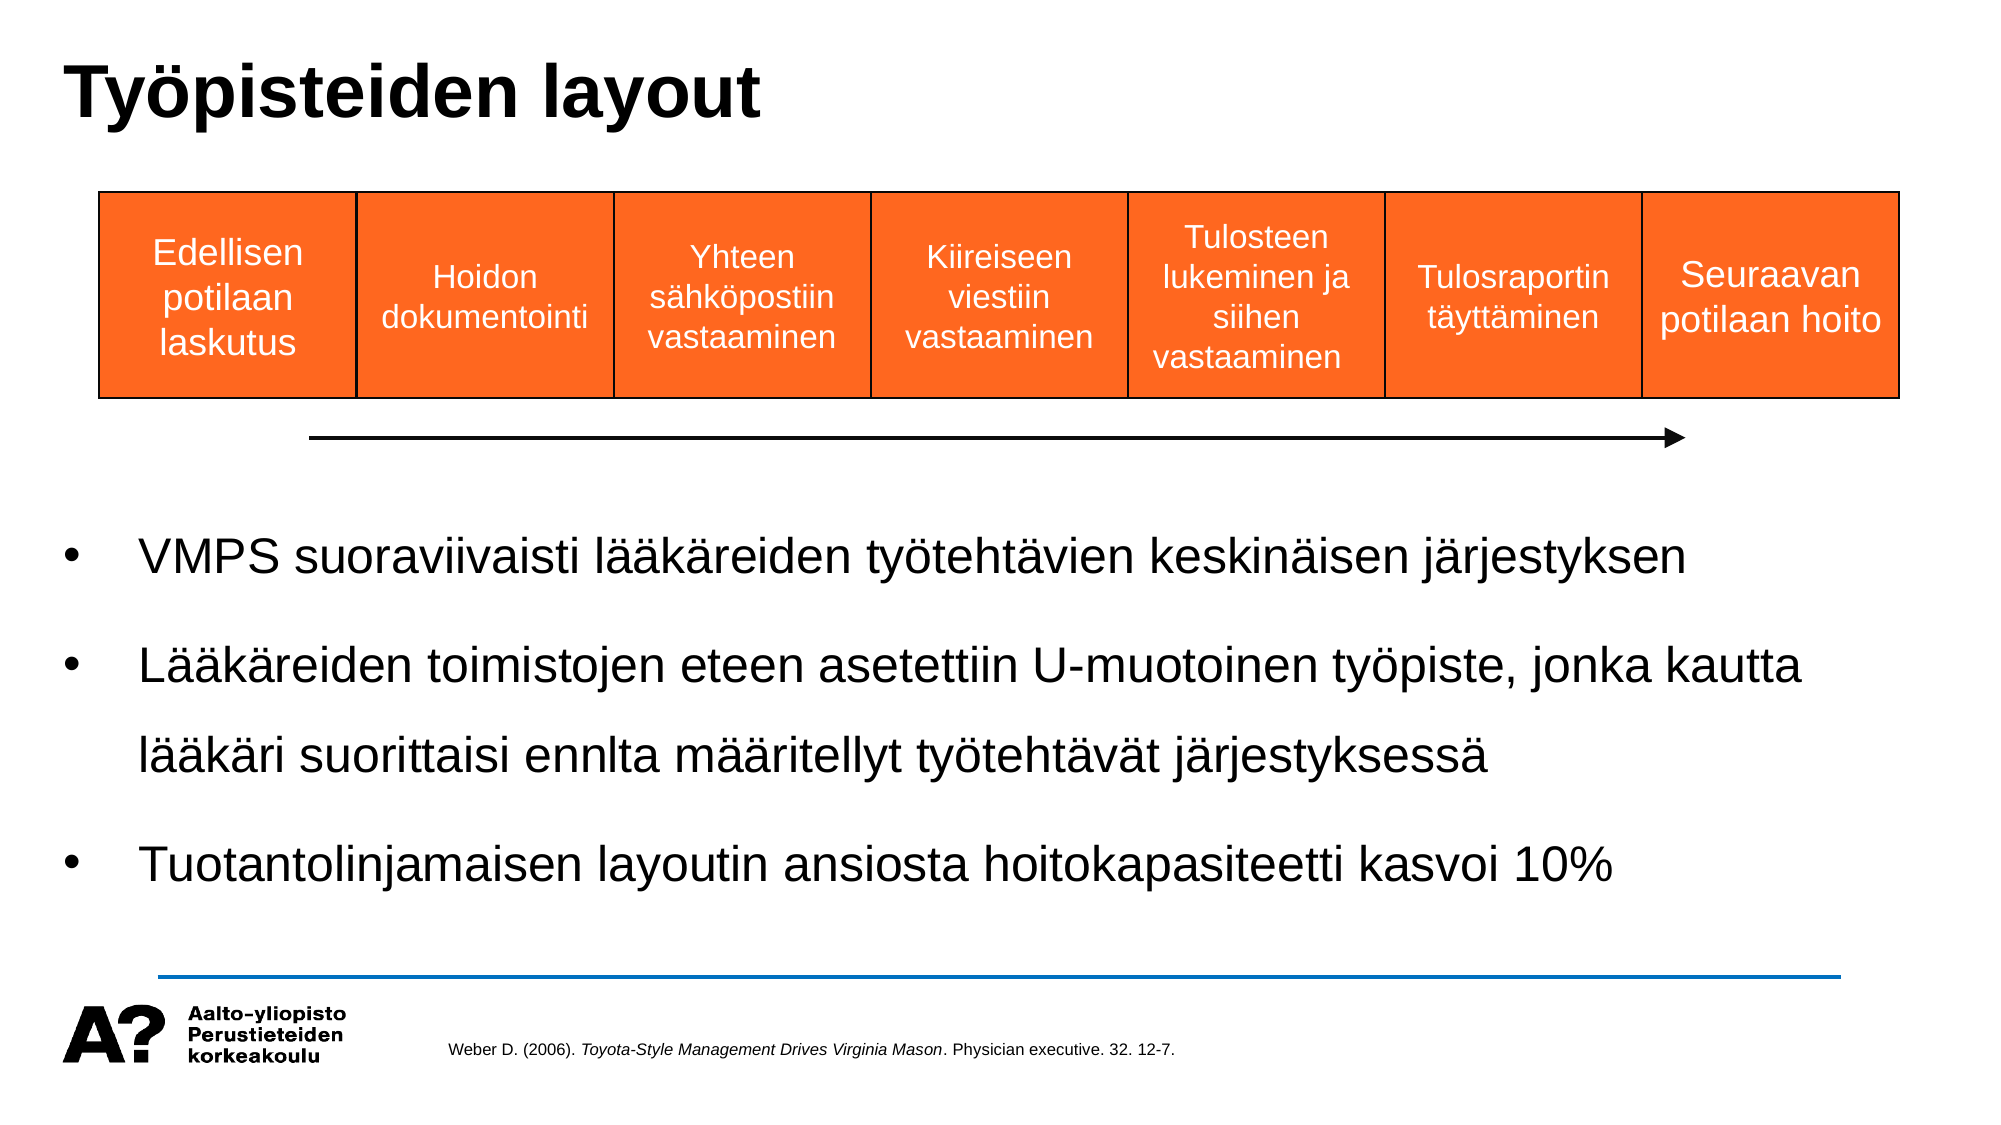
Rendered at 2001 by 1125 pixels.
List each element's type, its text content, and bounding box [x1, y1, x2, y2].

picture [0, 949, 408, 1119]
text_box Hoidon dokumentointi [356, 192, 613, 399]
text_box Seuraavan potilaan hoito [1642, 192, 1900, 399]
text_box Tulosraportin täyttäminen [1385, 192, 1642, 399]
text_box Weber D. (2006). Toyota-Style Management Drives Virginia Mason. Physician executive. 32. 12-7. [433, 1031, 1663, 1067]
list VMPS suoraviivaisti lääkäreiden työtehtävien keskinäisen järjestyksen Lääkäreiden toimistojen eteen asetettiin U-muotoinen työpiste, jonka kautta lääkäri suorittaisi ennlta määritellyt työtehtävät järjestyksessä Tuotantolinjamaisen layoutin ansiosta hoitokapasiteetti kasvoi 10% [63, 521, 1922, 864]
text_box Edellisen potilaan laskutus [99, 192, 356, 399]
list Työpisteiden layout [63, 42, 1922, 262]
text_box Kiireiseen viestiin vastaaminen [870, 192, 1128, 399]
text_box Yhteen sähköpostiin vastaaminen [613, 192, 870, 399]
text_box Tulosteen lukeminen ja siihen vastaaminen [1128, 192, 1385, 399]
